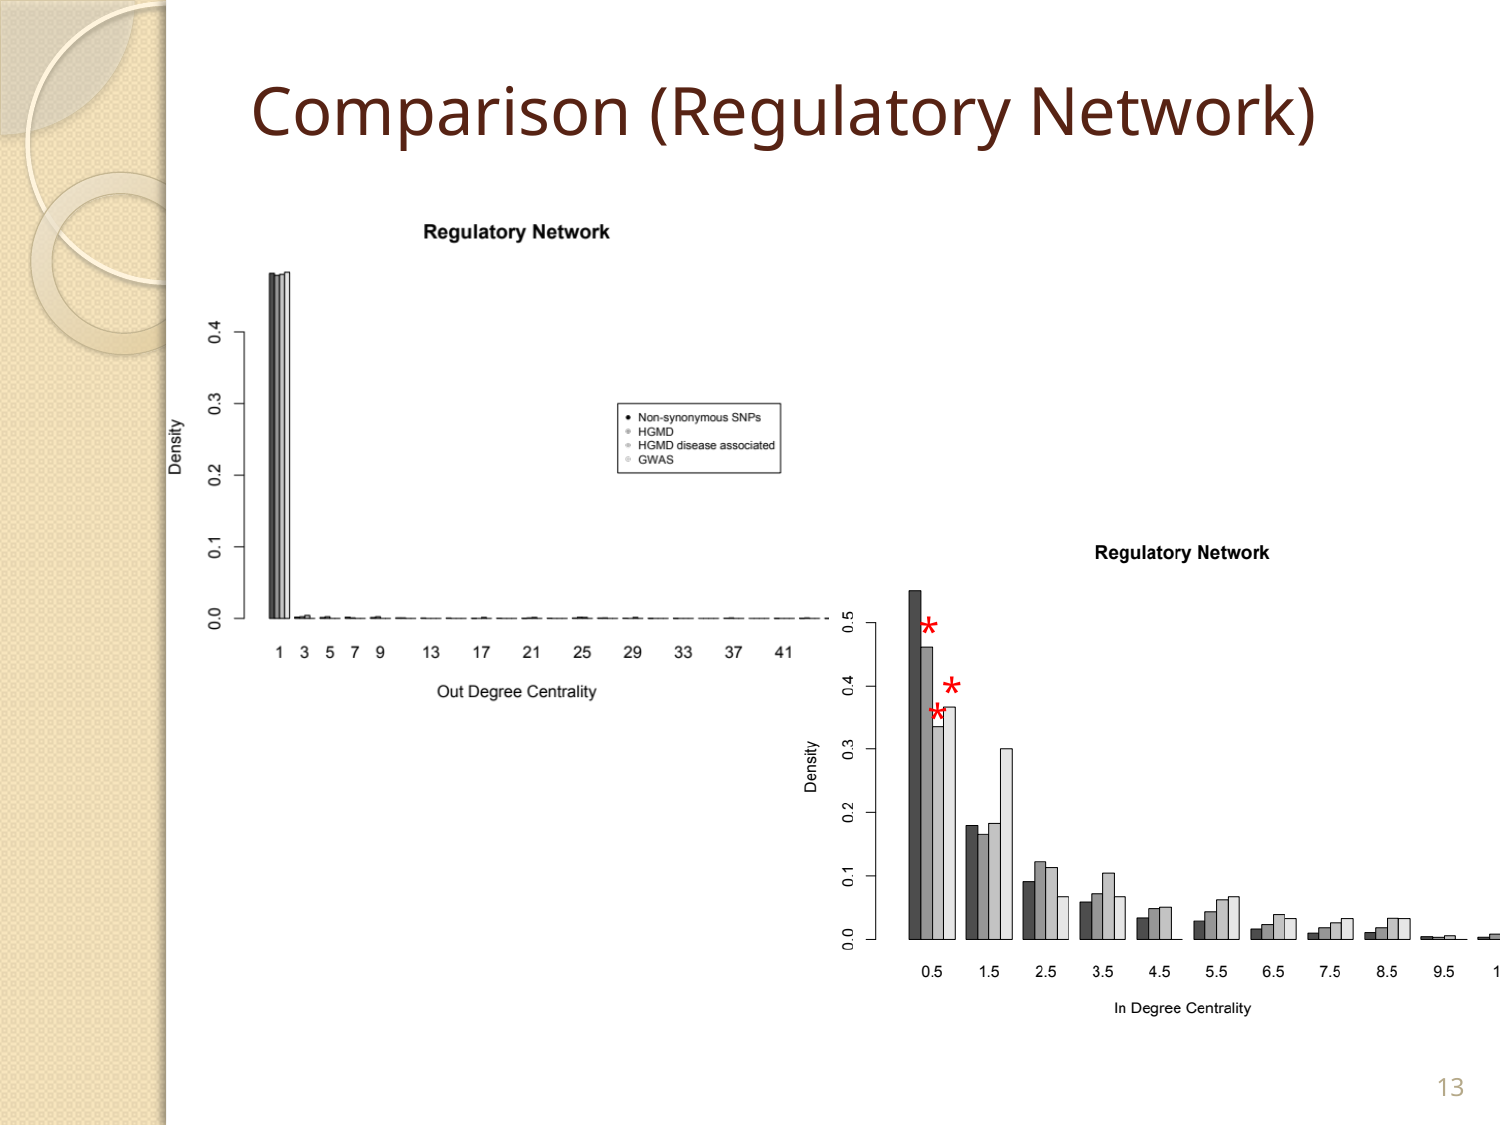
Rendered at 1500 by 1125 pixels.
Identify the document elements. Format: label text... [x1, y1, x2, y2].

slide_number 13 [1413, 1045, 1488, 1113]
title Comparison (Regulatory Network) [235, 14, 1466, 203]
picture [162, 191, 1500, 1035]
